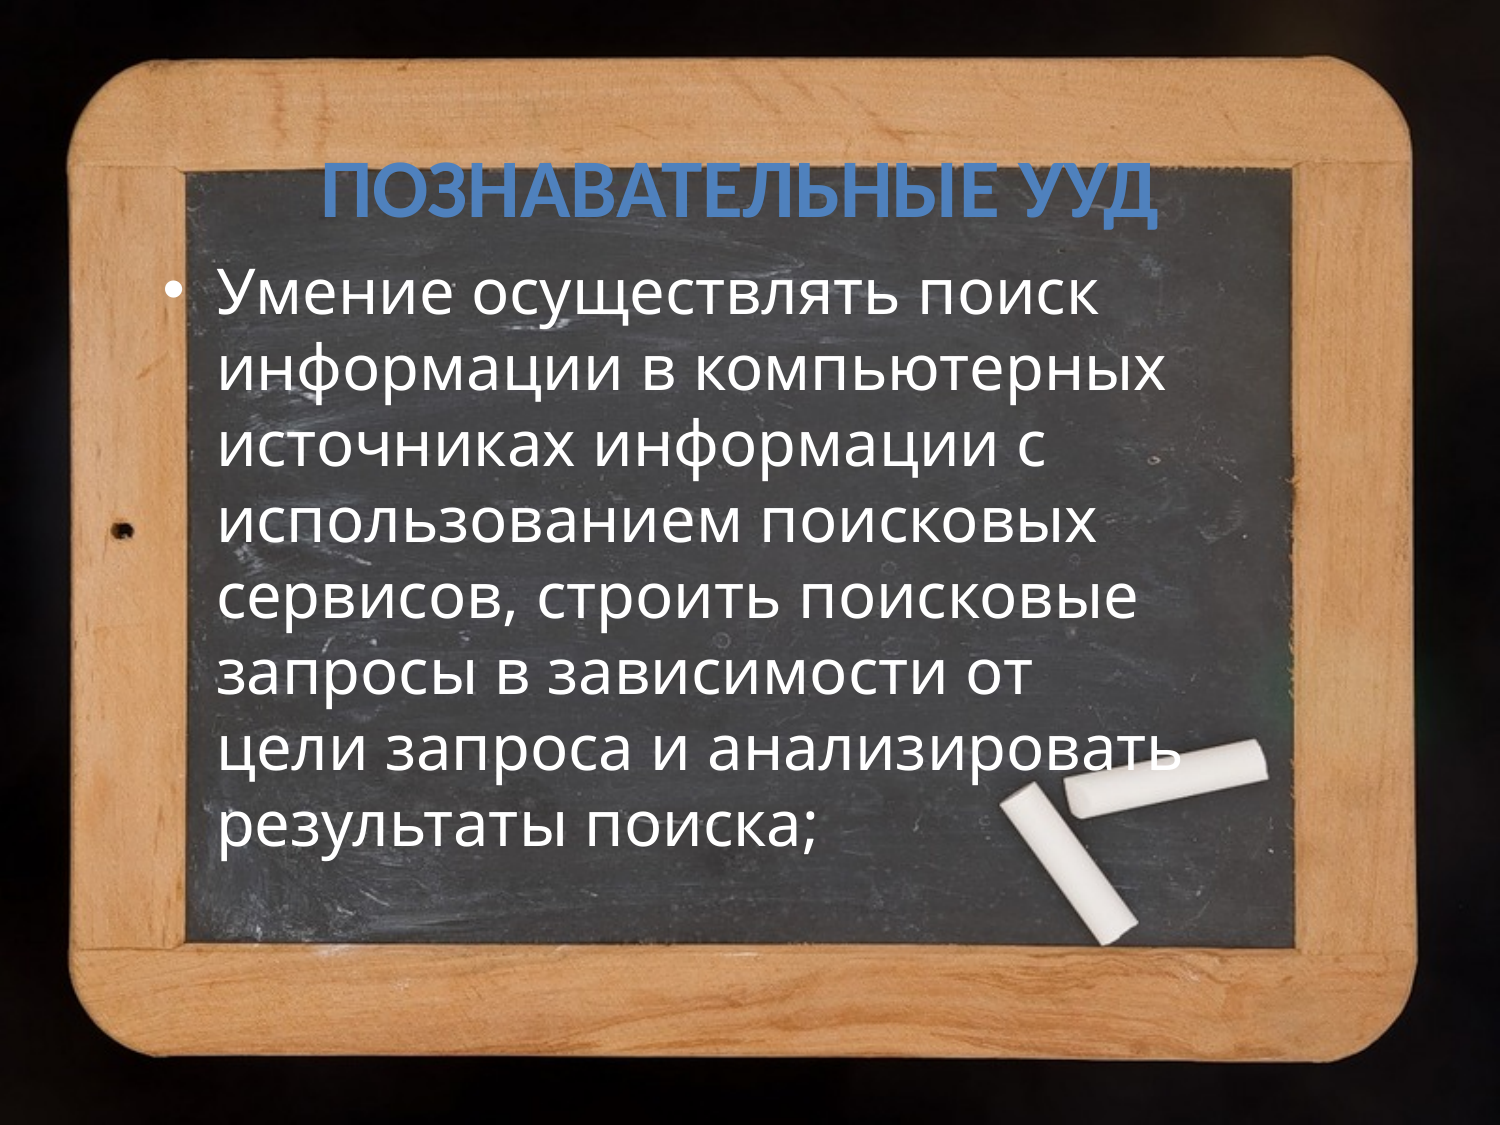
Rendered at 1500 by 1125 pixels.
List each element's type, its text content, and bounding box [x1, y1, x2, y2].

title Познавательные УУД [64, 90, 1415, 278]
picture [0, 0, 1500, 1125]
list Умение осуществлять поиск информации в компьютерных источниках информации с использованием поисковых сервисов, строить поисковые запросы в зависимости от цели запроса и анализировать результаты поиска; [147, 243, 1235, 988]
